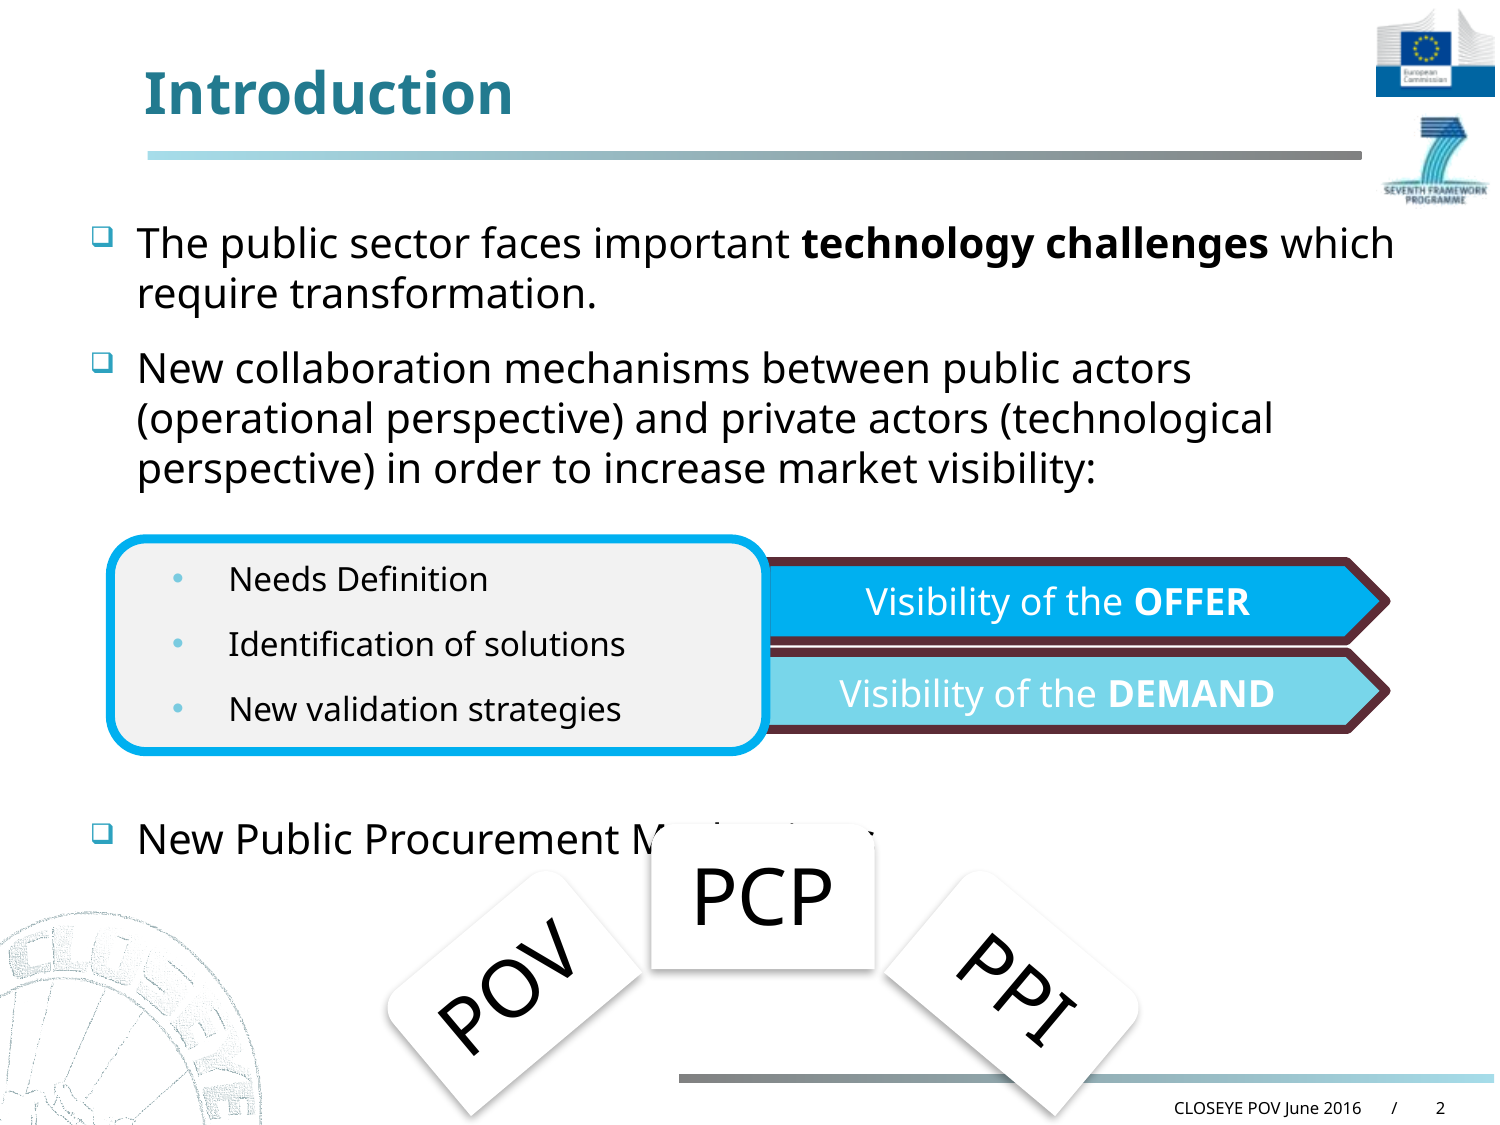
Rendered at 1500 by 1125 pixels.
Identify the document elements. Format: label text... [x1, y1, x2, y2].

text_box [110, 538, 1387, 752]
list The public sector faces important technology challenges which require transformation. New collaboration mechanisms between public actors (operational perspective) and private actors (technological perspective) in order to increase market visibility: New Public Procurement Mechanisms [75, 209, 1425, 1035]
picture [1376, 113, 1495, 209]
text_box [397, 774, 1129, 1111]
title Introduction [100, 45, 1353, 138]
picture [1376, 7, 1495, 97]
